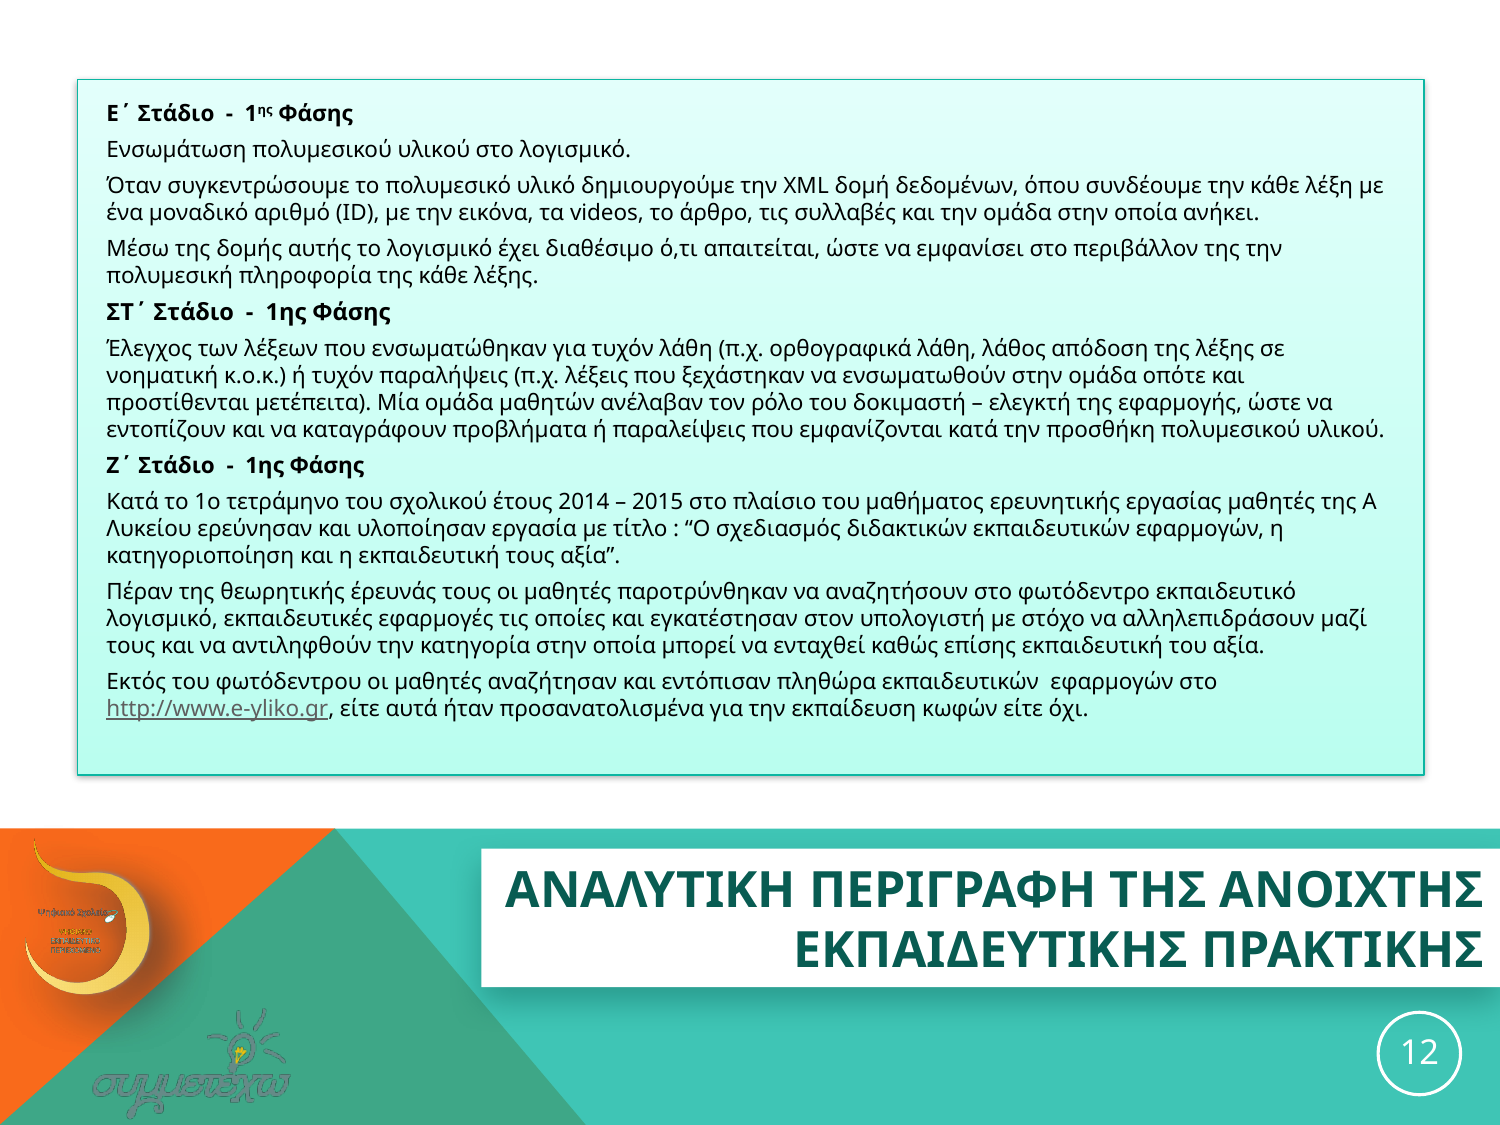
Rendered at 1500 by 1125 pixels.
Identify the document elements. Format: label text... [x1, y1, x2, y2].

list Ε΄ Στάδιο - 1ης Φάσης Ενσωμάτωση πολυμεσικού υλικού στο λογισμικό. Όταν συγκεντρώσουμε το πολυμεσικό υλικό δημιουργούμε την XML δομή δεδομένων, όπου συνδέουμε την κάθε λέξη με ένα μοναδικό αριθμό (ID), με την εικόνα, τα videos, το άρθρο, τις συλλαβές και την ομάδα στην οποία ανήκει. Μέσω της δομής αυτής το λογισμικό έχει διαθέσιμο ό,τι απαιτείται, ώστε να εμφανίσει στο περιβάλλον της την πολυμεσική πληροφορία της κάθε λέξης. ΣΤ΄ Στάδιο - 1ης Φάσης Έλεγχος των λέξεων που ενσωματώθηκαν για τυχόν λάθη (π.χ. ορθογραφικά λάθη, λάθος απόδοση της λέξης σε νοηματική κ.ο.κ.) ή τυχόν παραλήψεις (π.χ. λέξεις που ξεχάστηκαν να ενσωματωθούν στην ομάδα οπότε και προστίθενται μετέπειτα). Μία ομάδα μαθητών ανέλαβαν τον ρόλο του δοκιμαστή – ελεγκτή της εφαρμογής, ώστε να εντοπίζουν και να καταγράφουν προβλήματα ή παραλείψεις που εμφανίζονται κατά την προσθήκη πολυμεσικού υλικού. Z΄ Στάδιο - 1ης Φάσης Κατά το 1ο τετράμηνο του σχολικού έτους 2014 – 2015 στο πλαίσιο του μαθήματος ερευνητικής εργασίας μαθητές της Α Λυκείου ερεύνησαν και υλοποίησαν εργασία με τίτλο : “Ο σχεδιασμός διδακτικών εκπαιδευτικών εφαρμογών, η κατηγοριοποίηση και η εκπαιδευτική τους αξία”. Πέραν της θεωρητικής έρευνάς τους οι μαθητές παροτρύνθηκαν να αναζητήσουν στο φωτόδεντρο εκπαιδευτικό λογισμικό, εκπαιδευτικές εφαρμογές τις οποίες και εγκατέστησαν στον υπολογιστή με στόχο να αλληλεπιδράσουν μαζί τους και να αντιληφθούν την κατηγορία στην οποία μπορεί να ενταχθεί καθώς επίσης εκπαιδευτική του αξία. Εκτός του φωτόδεντρου οι μαθητές αναζήτησαν και εντόπισαν πληθώρα εκπαιδευτικών εφαρμογών στο http://www.e-yliko.gr, είτε αυτά ήταν προσανατολισμένα για την εκπαίδευση κωφών είτε όχι. [91, 91, 1409, 769]
slide_number 12 [1376, 1010, 1463, 1097]
title ΑΝΑΛΥΤΙΚΗ ΠΕΡΙΓΡΑΦΗ ΤΗΣ ανοιχτησ εκπαιδευτικησ ΠΡΑΚΤΙΚΗΣ [481, 848, 1500, 988]
picture [18, 831, 155, 1006]
picture [79, 1007, 305, 1121]
